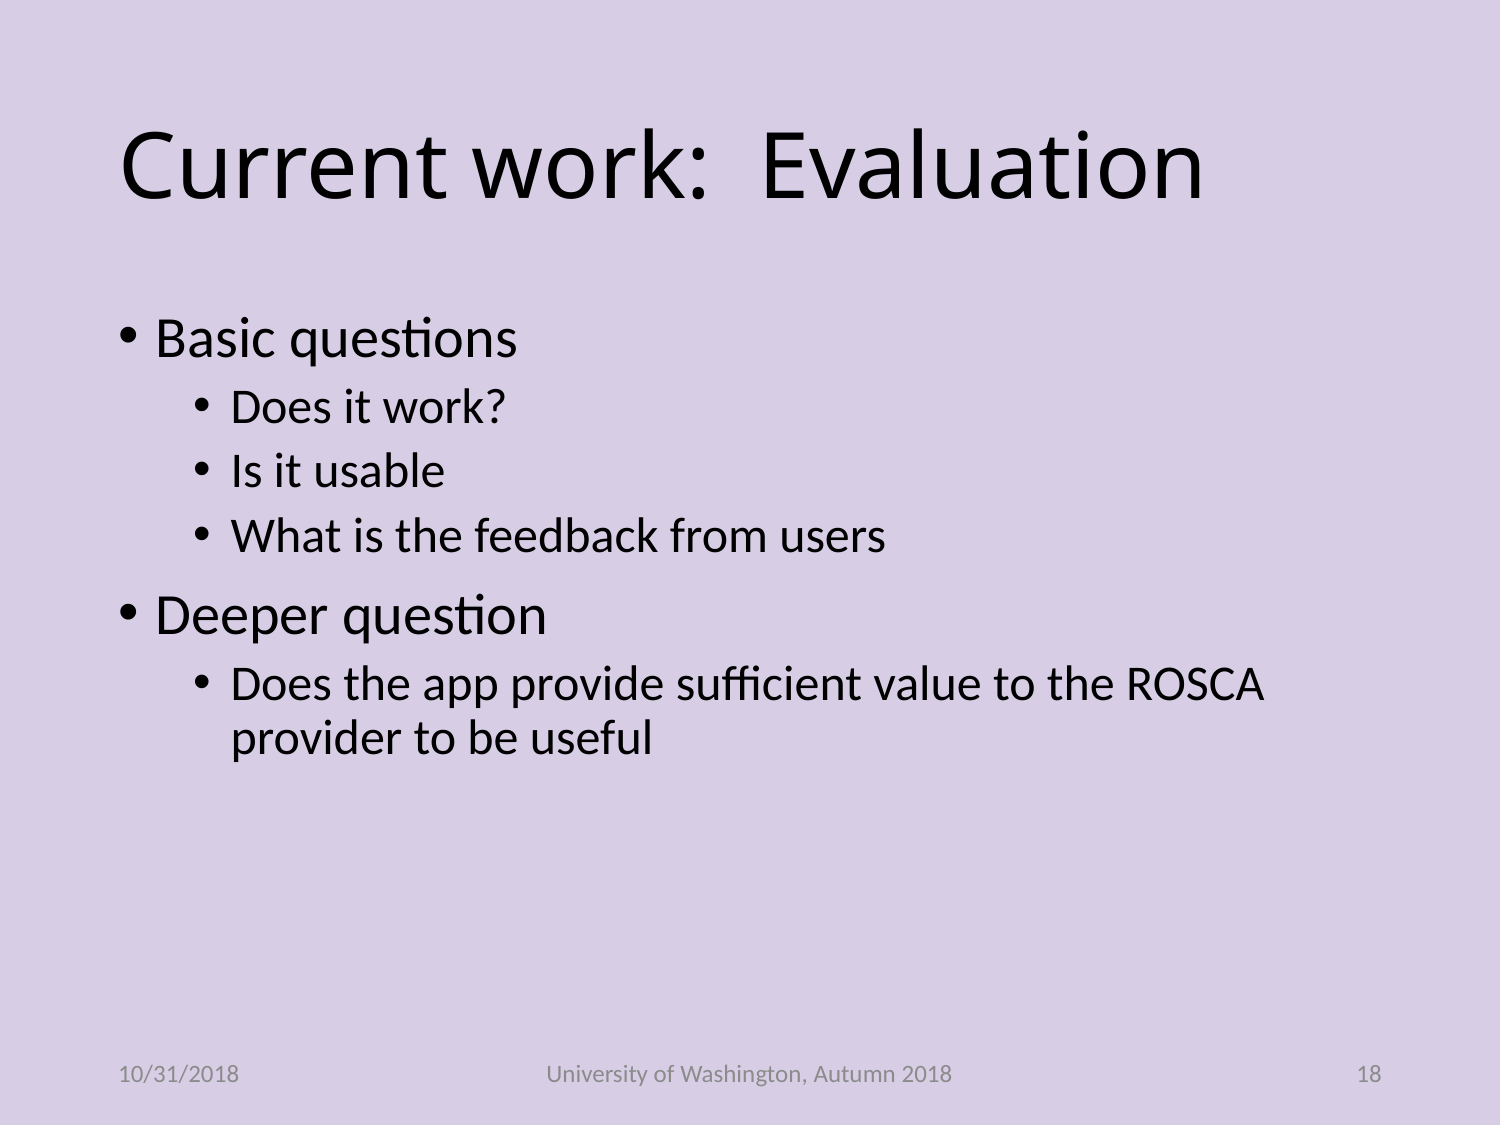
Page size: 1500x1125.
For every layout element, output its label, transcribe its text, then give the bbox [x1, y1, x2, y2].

list Basic questions Does it work? Is it usable What is the feedback from users Deeper question Does the app provide sufficient value to the ROSCA provider to be useful [103, 299, 1397, 1014]
footer University of Washington, Autumn 2018 [496, 1042, 1004, 1103]
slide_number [103, 1042, 441, 1103]
slide_number 18 [1059, 1042, 1397, 1103]
title Current work: Evaluation [103, 59, 1397, 278]
